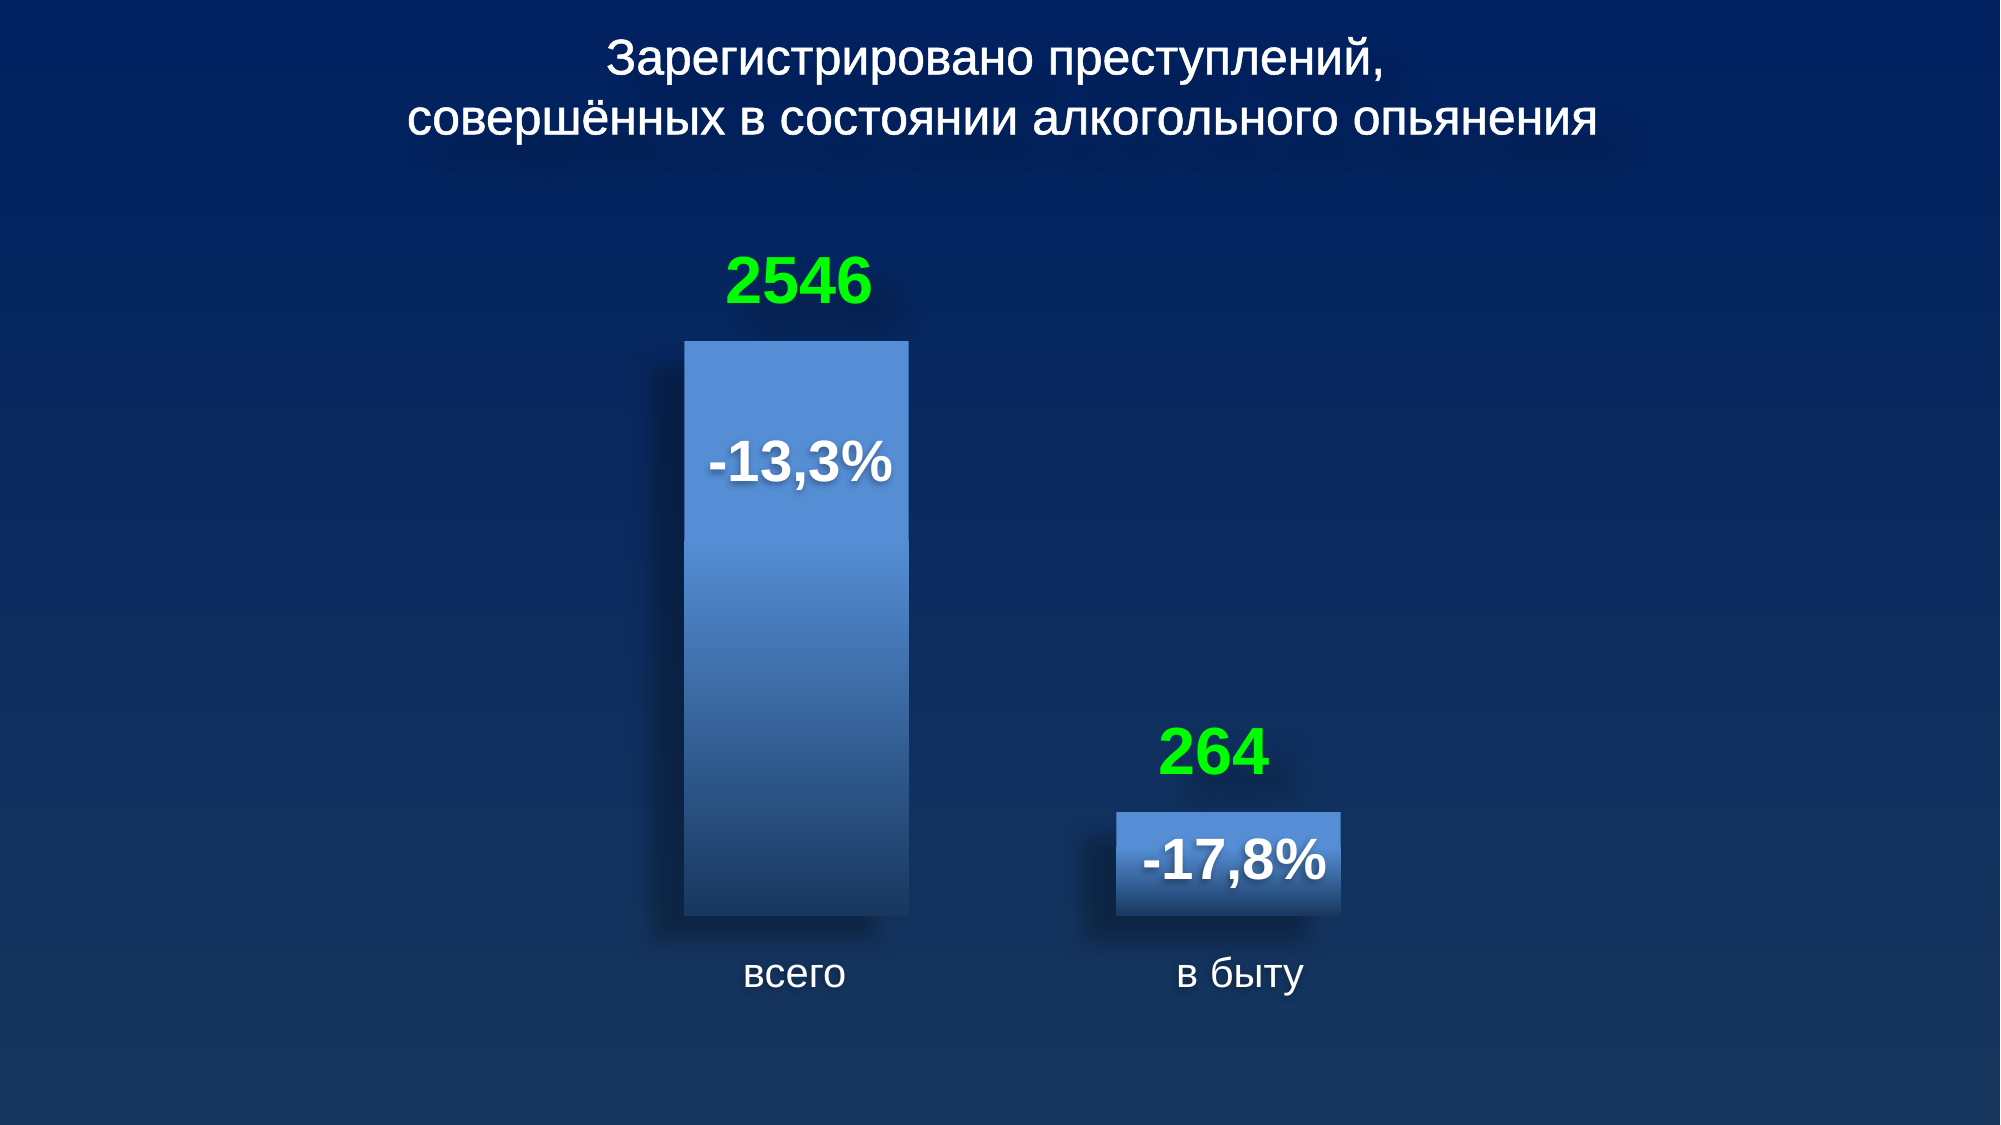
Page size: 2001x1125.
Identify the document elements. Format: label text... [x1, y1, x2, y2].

text_box -17,8% [1118, 797, 1351, 915]
text_box [684, 341, 909, 397]
text_box [684, 524, 909, 916]
text_box всего [719, 921, 871, 1019]
text_box -13,3% [660, 398, 942, 517]
text_box 2546 [695, 213, 898, 341]
text_box Зарегистрировано преступлений, совершённых в состоянии алкогольного опьянения [249, 0, 1750, 168]
text_box в быту [1035, 921, 1446, 1019]
text_box 264 [1129, 684, 1294, 795]
